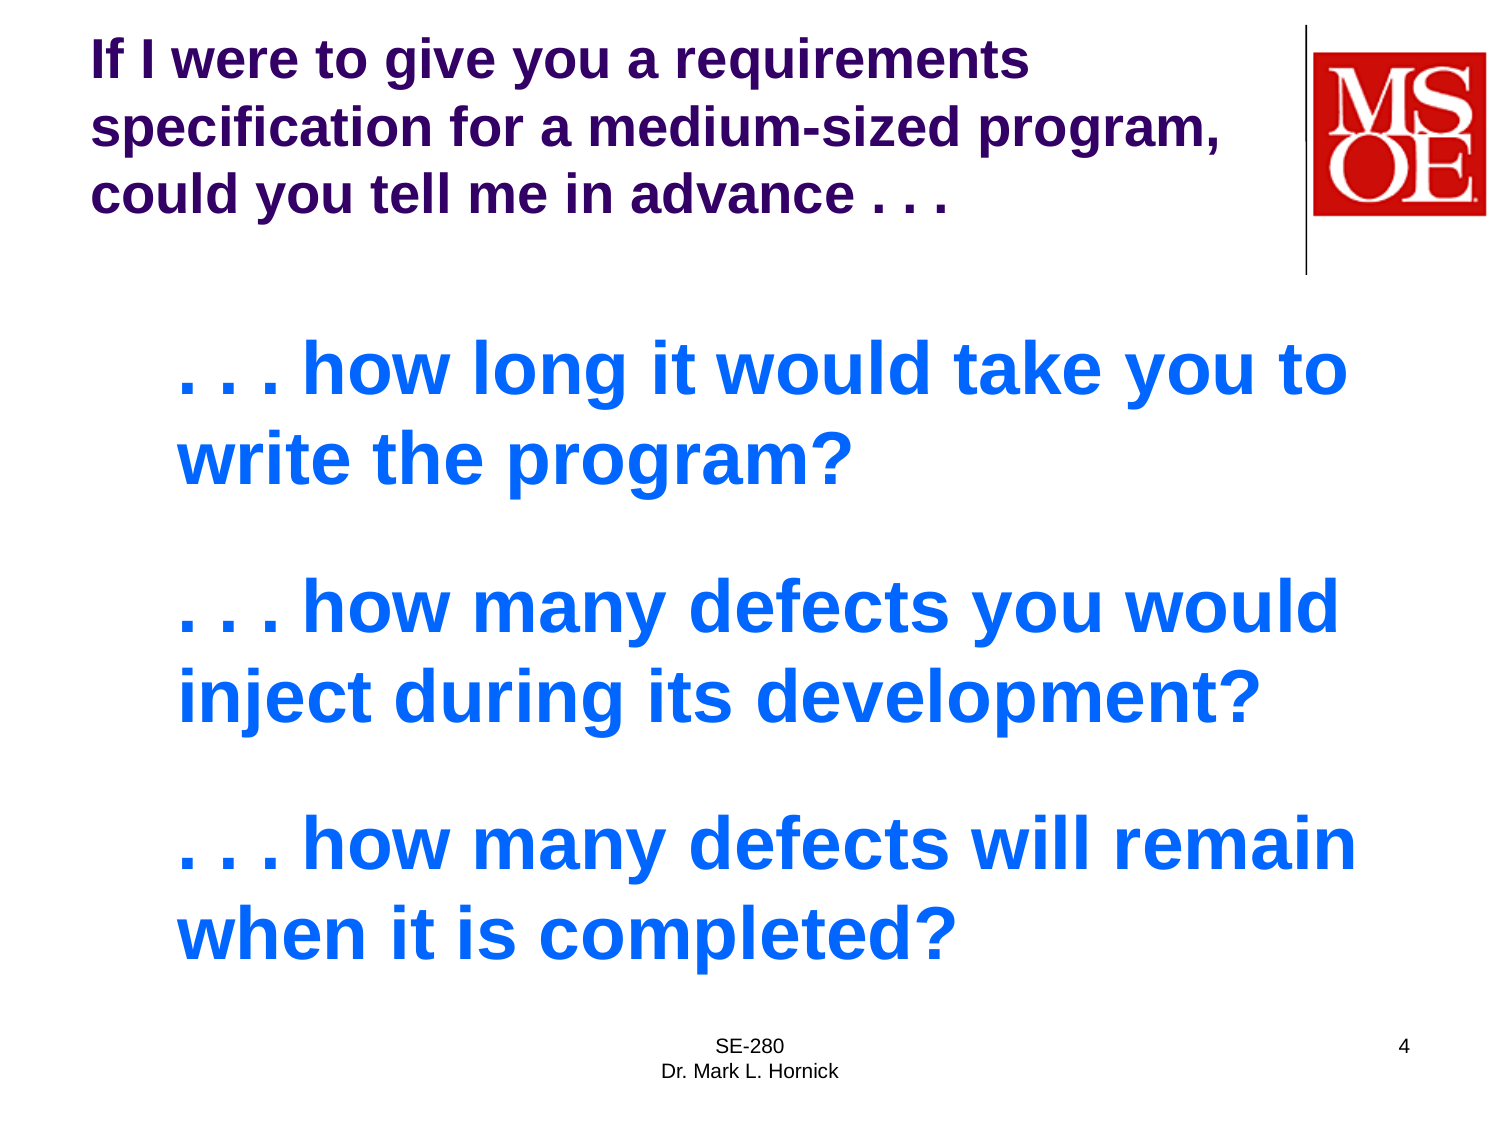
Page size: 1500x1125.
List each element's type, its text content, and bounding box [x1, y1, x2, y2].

text_box . . . how many defects you would inject during its development? [162, 549, 1400, 745]
picture [1313, 37, 1488, 232]
title If I were to give you a requirements specification for a medium-sized program, could you tell me in advance . . . [74, 19, 1313, 233]
slide_number 4 [1074, 1024, 1426, 1101]
text_box . . . how many defects will remain when it is completed? [162, 787, 1400, 983]
footer SE-280 Dr. Mark L. Hornick [512, 1024, 988, 1101]
text_box . . . how long it would take you to write the program? [162, 312, 1400, 508]
